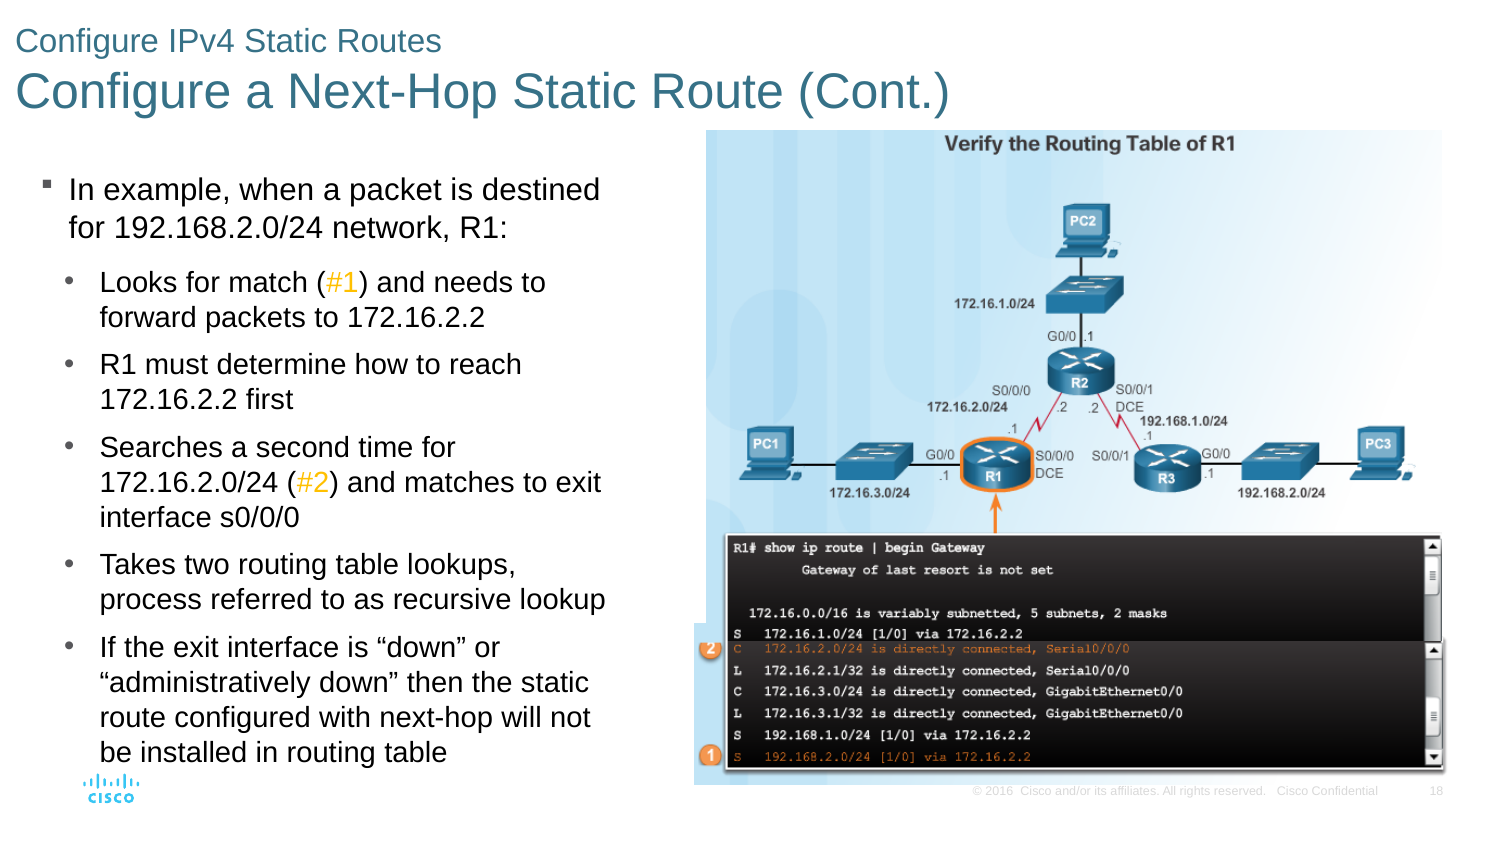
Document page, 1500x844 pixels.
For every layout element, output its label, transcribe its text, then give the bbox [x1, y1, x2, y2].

title Configure IPv4 Static Routes Configure a Next-Hop Static Route (Cont.) [0, 6, 1500, 131]
picture [694, 130, 1454, 785]
list In example, when a packet is destined for 192.168.2.0/24 network, R1: Looks for match (#1) and needs to forward packets to 172.16.2.2 R1 must determine how to reach 172.16.2.2 first Searches a second time for 172.16.2.0/24 (#2) and matches to exit interface s0/0/0 Takes two routing table lookups, process referred to as recursive lookup If the exit interface is “down” or “administratively down” then the static route configured with next-hop will not be installed in routing table [25, 162, 649, 785]
